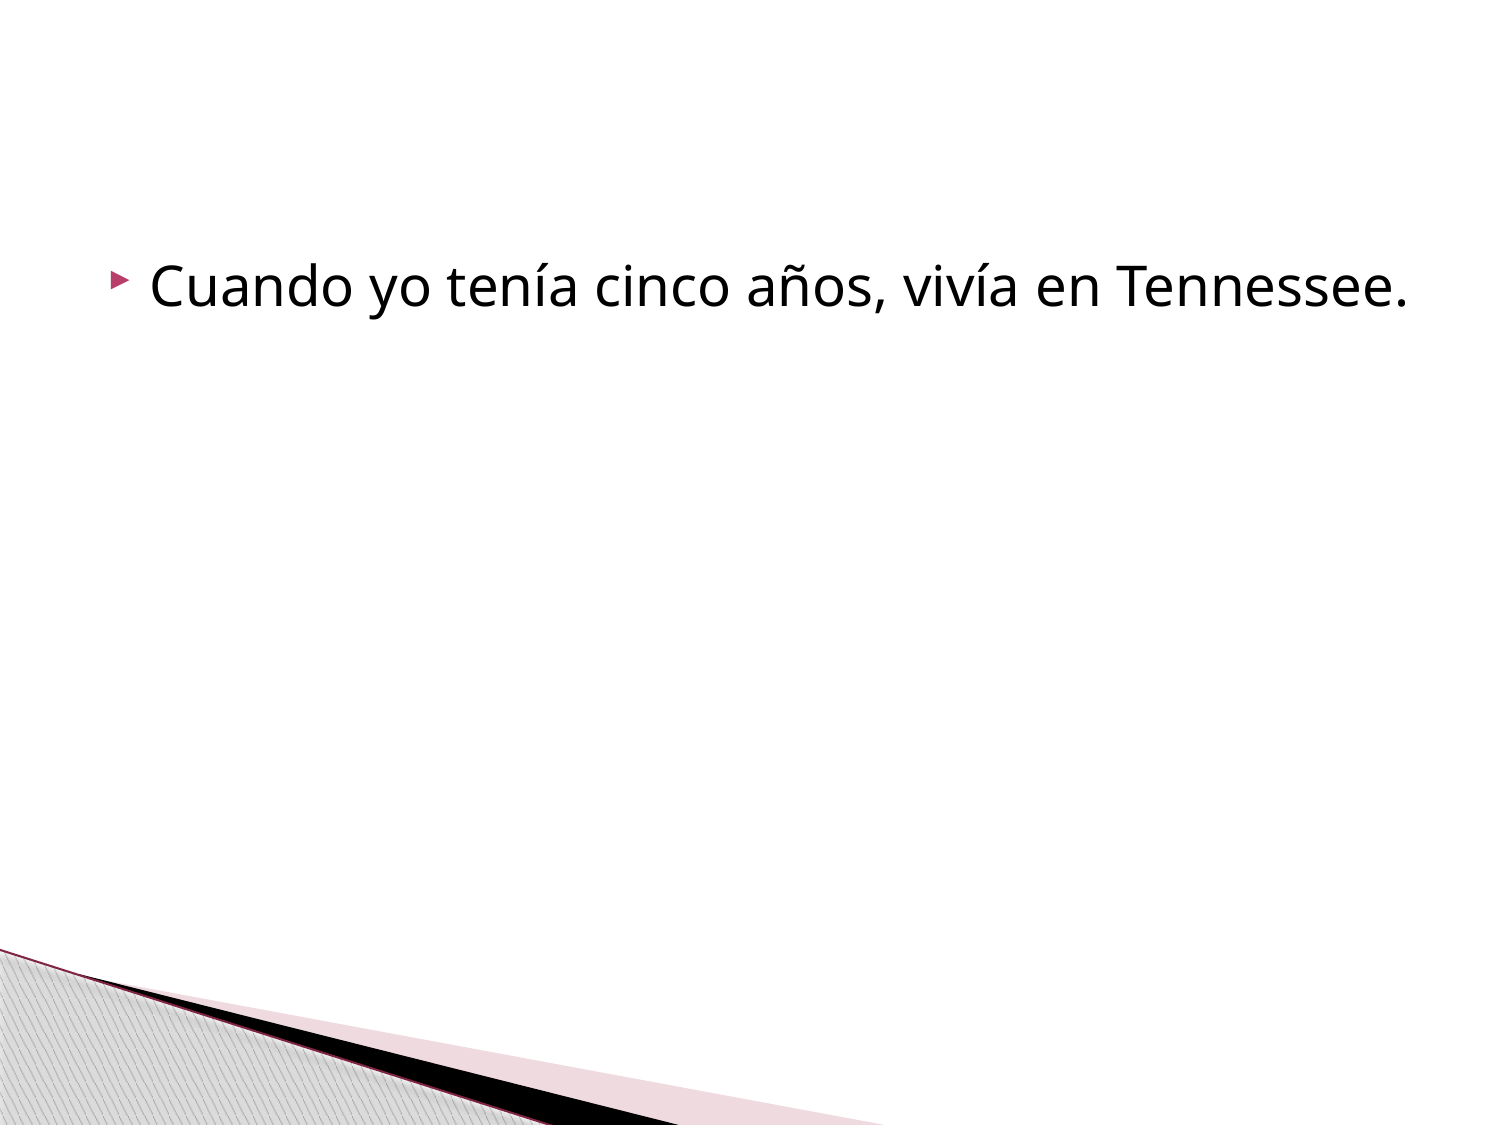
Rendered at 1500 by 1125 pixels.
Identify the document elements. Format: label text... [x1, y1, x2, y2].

list Cuando yo tenía cinco años, vivía en Tennessee. [75, 243, 1425, 986]
